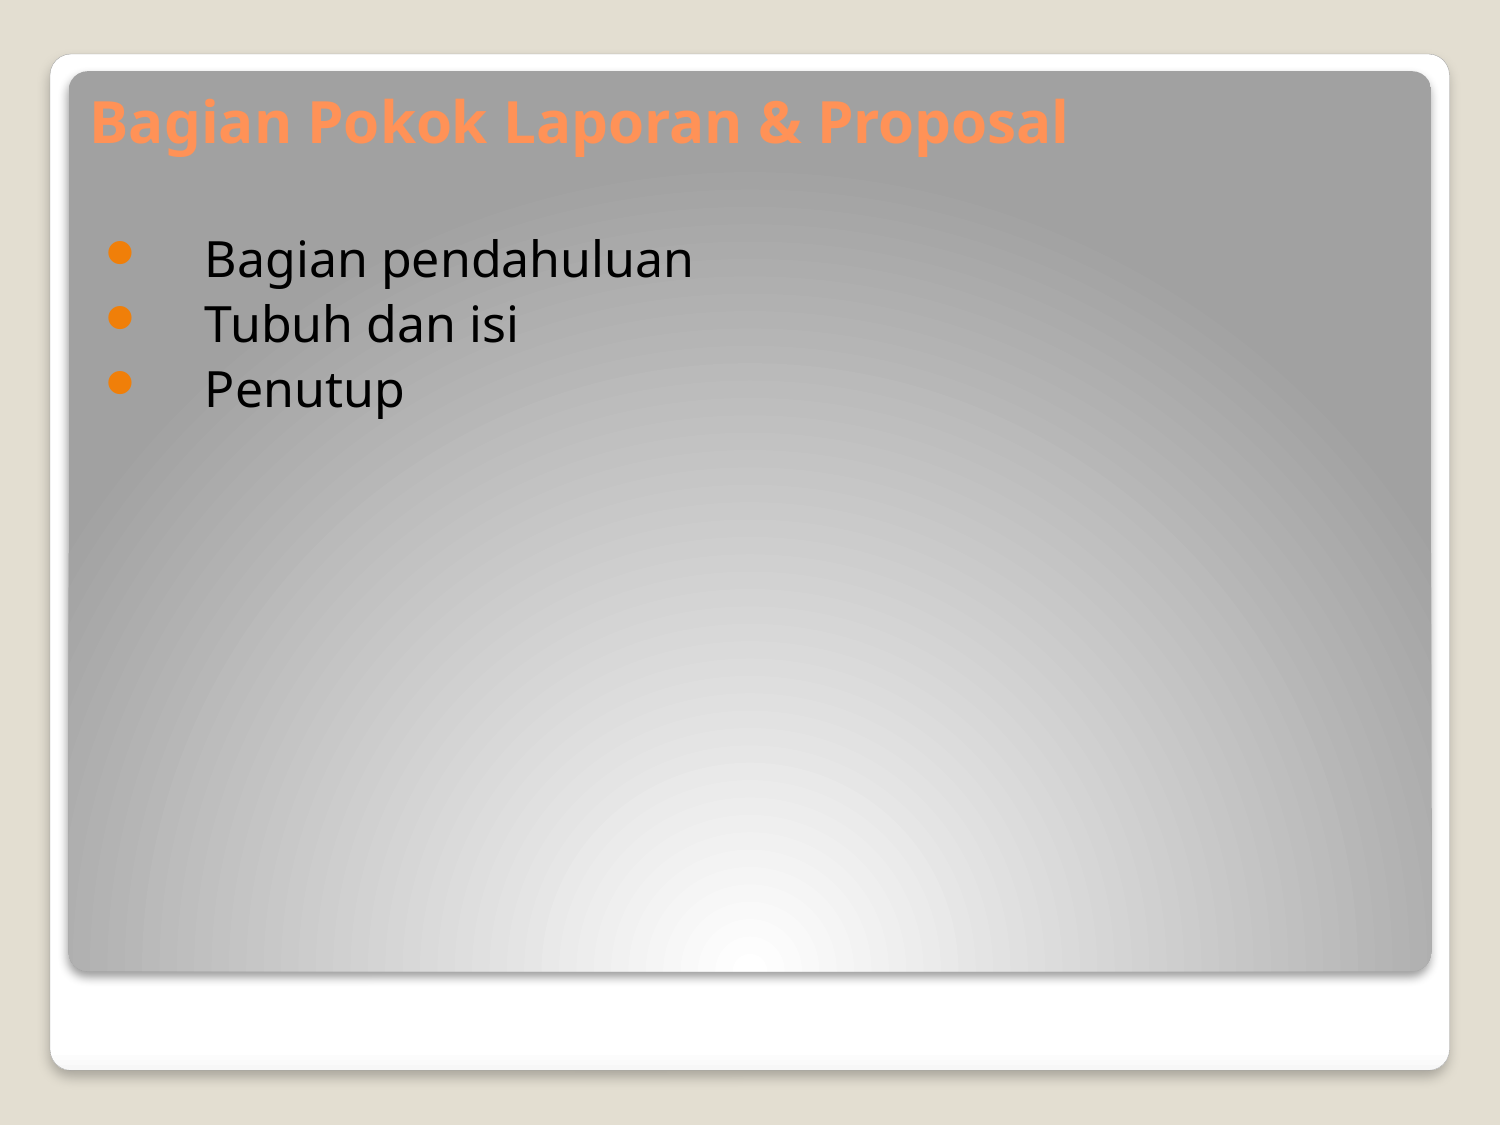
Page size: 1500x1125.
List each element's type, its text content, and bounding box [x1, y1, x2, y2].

title Bagian Pokok Laporan & Proposal [75, 45, 1425, 163]
list Bagian pendahuluan Tubuh dan isi Penutup [75, 212, 1425, 1005]
